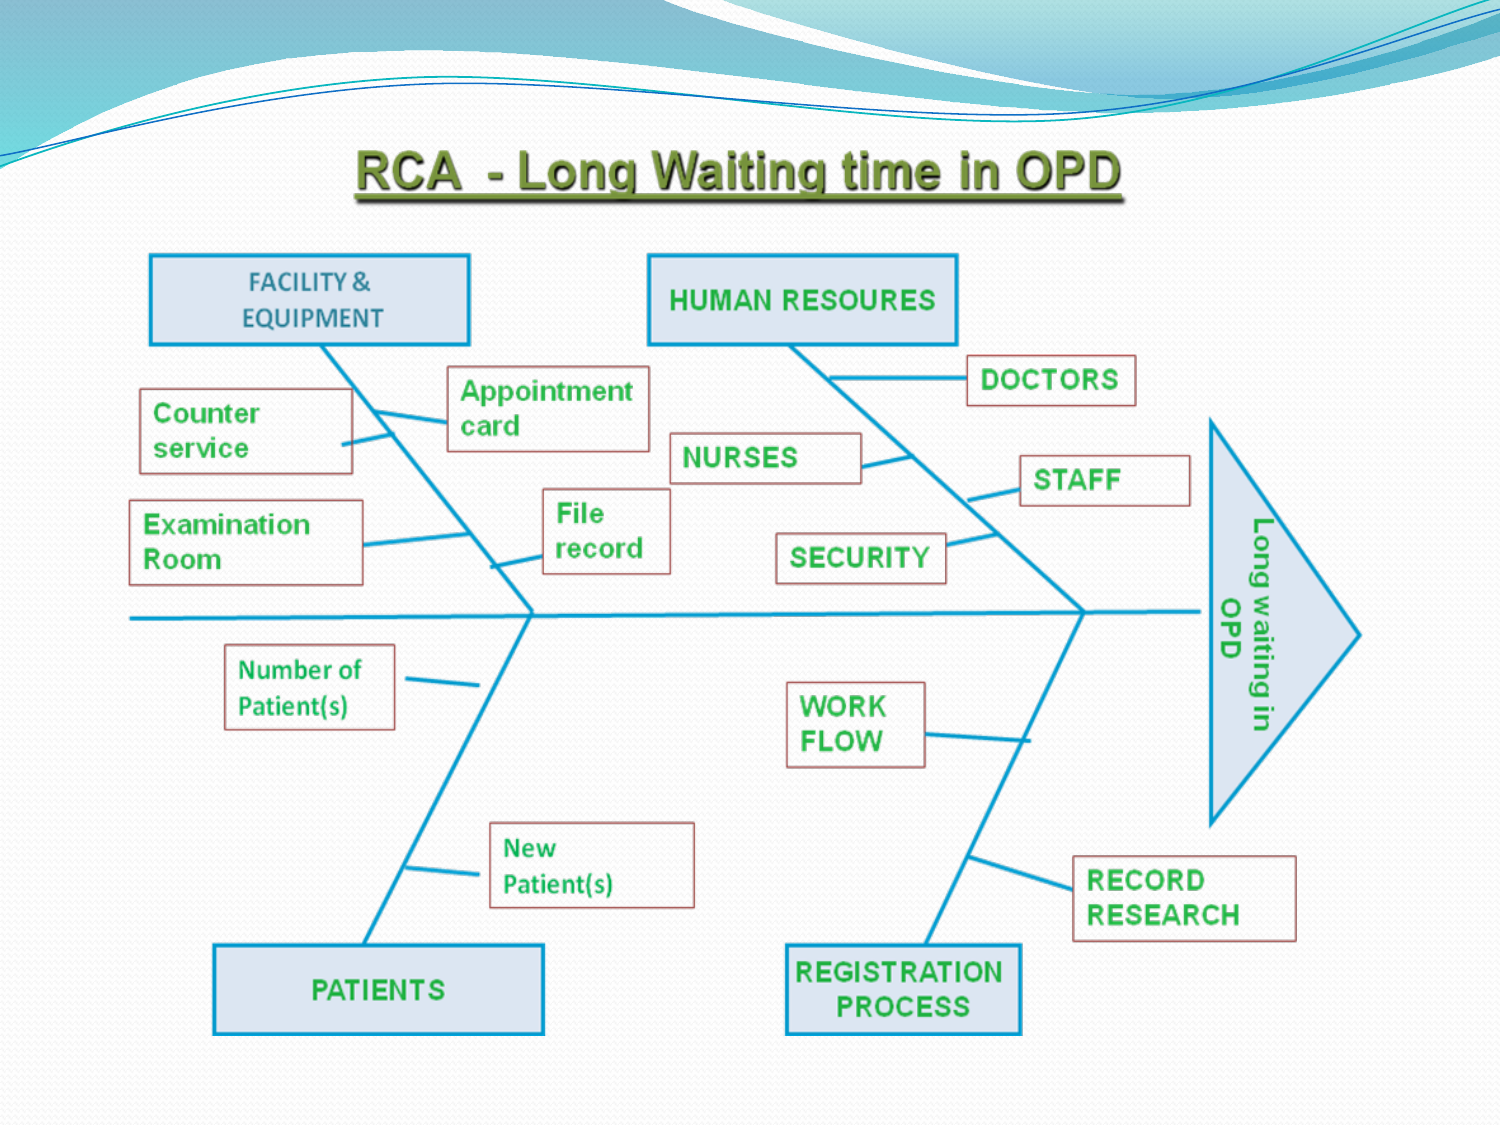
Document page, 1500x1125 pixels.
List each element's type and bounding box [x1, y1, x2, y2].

picture [124, 124, 1363, 1038]
